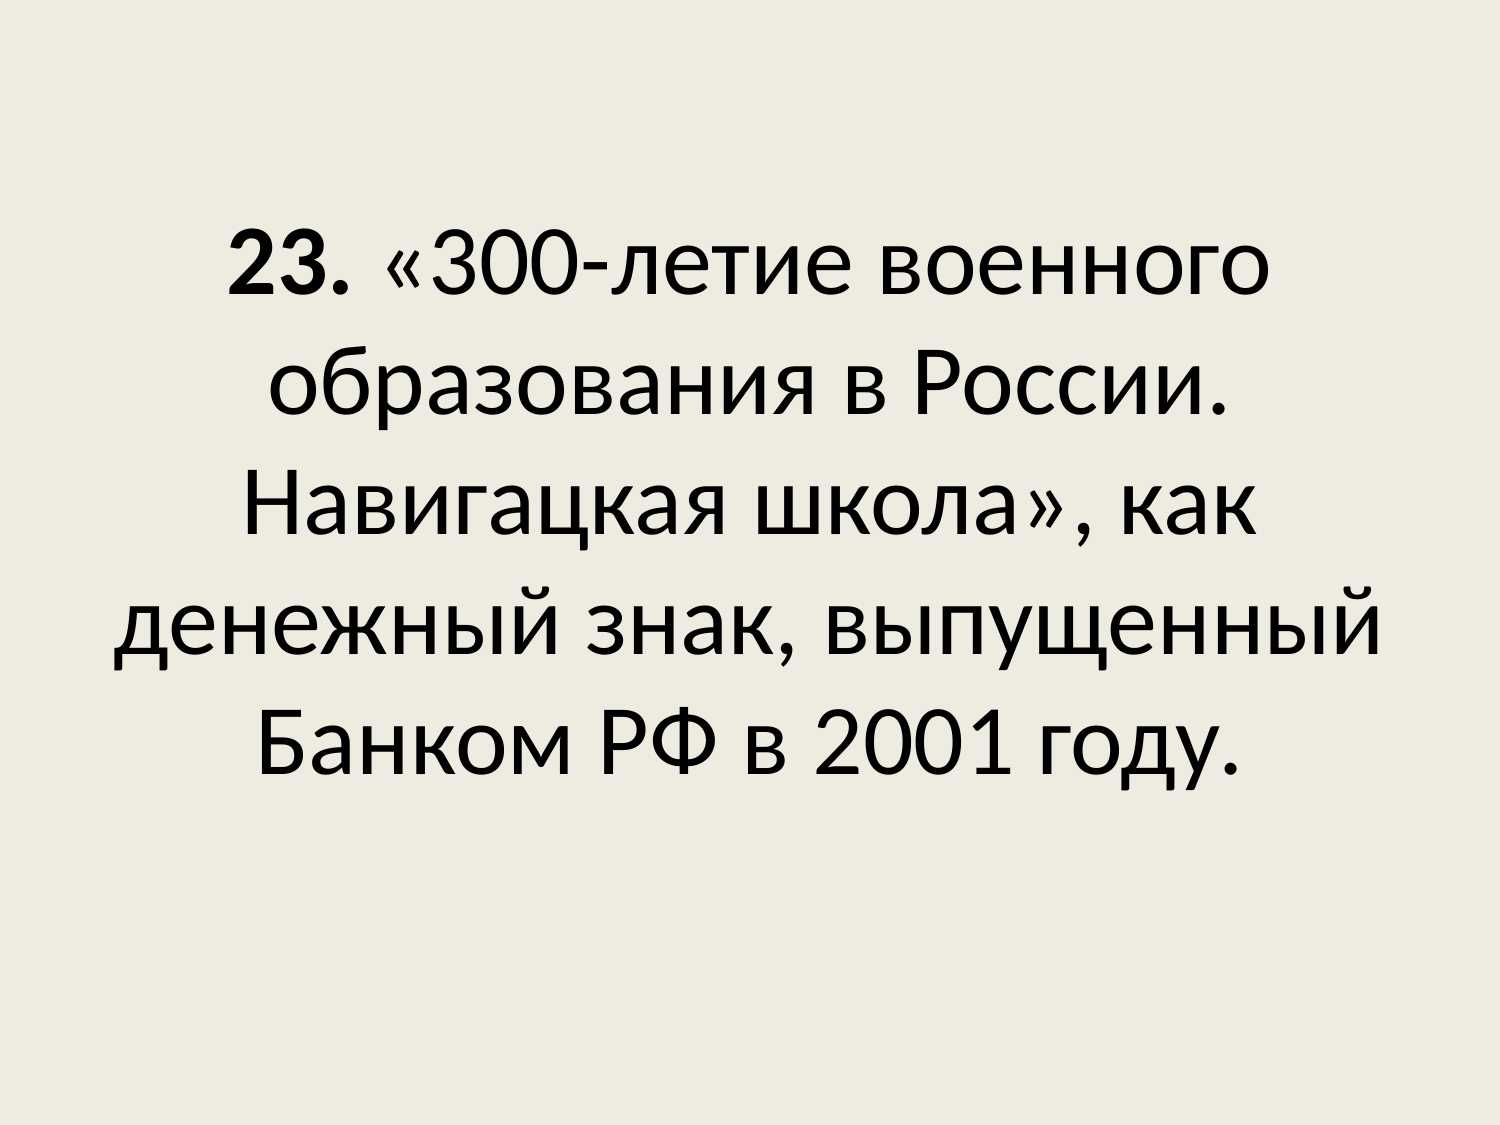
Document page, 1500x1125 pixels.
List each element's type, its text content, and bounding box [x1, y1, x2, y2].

title 23. «300-летие военного образования в России. Навигацкая школа», как денежный знак, выпущенный Банком РФ в 2001 году. [75, 45, 1425, 1055]
